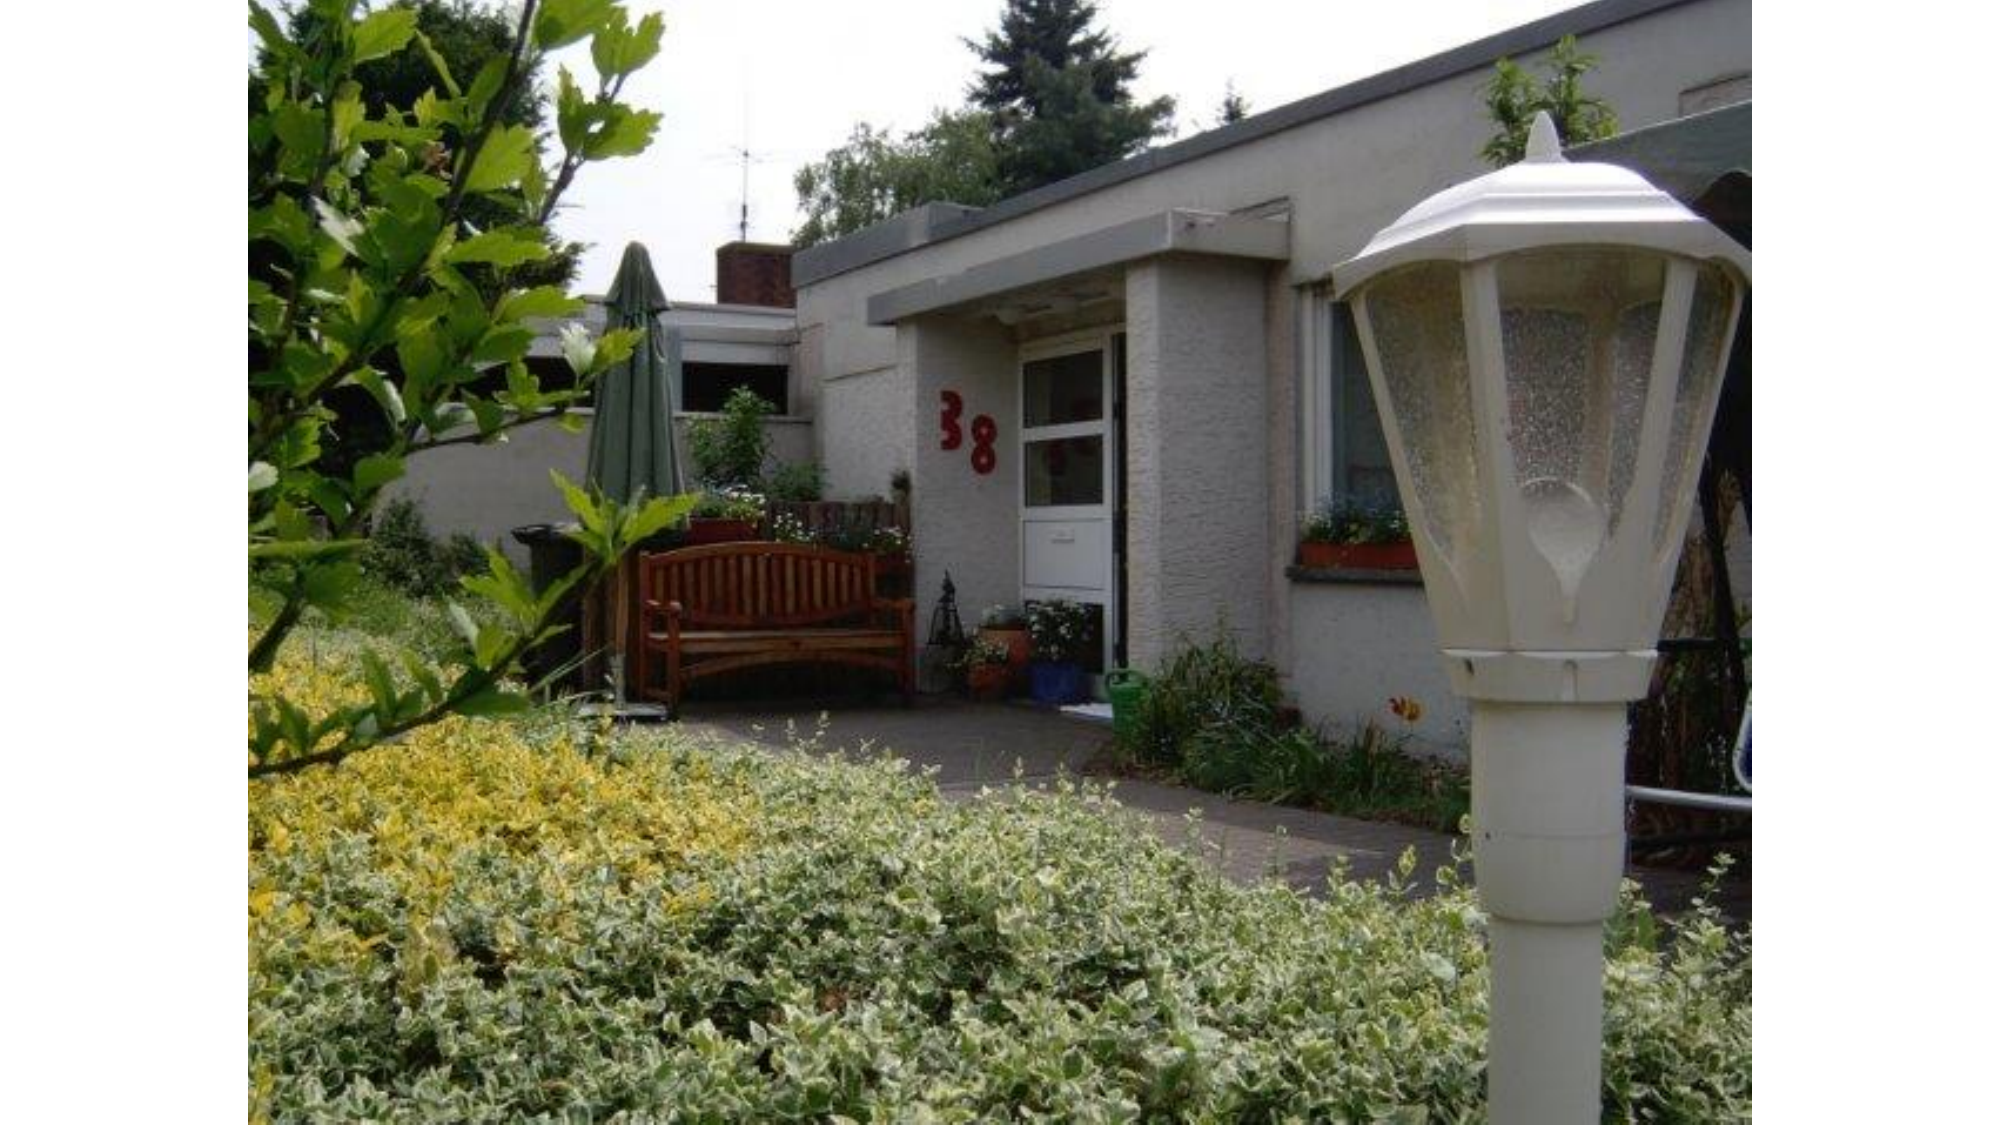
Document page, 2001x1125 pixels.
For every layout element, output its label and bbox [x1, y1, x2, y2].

picture [248, 0, 1752, 1125]
